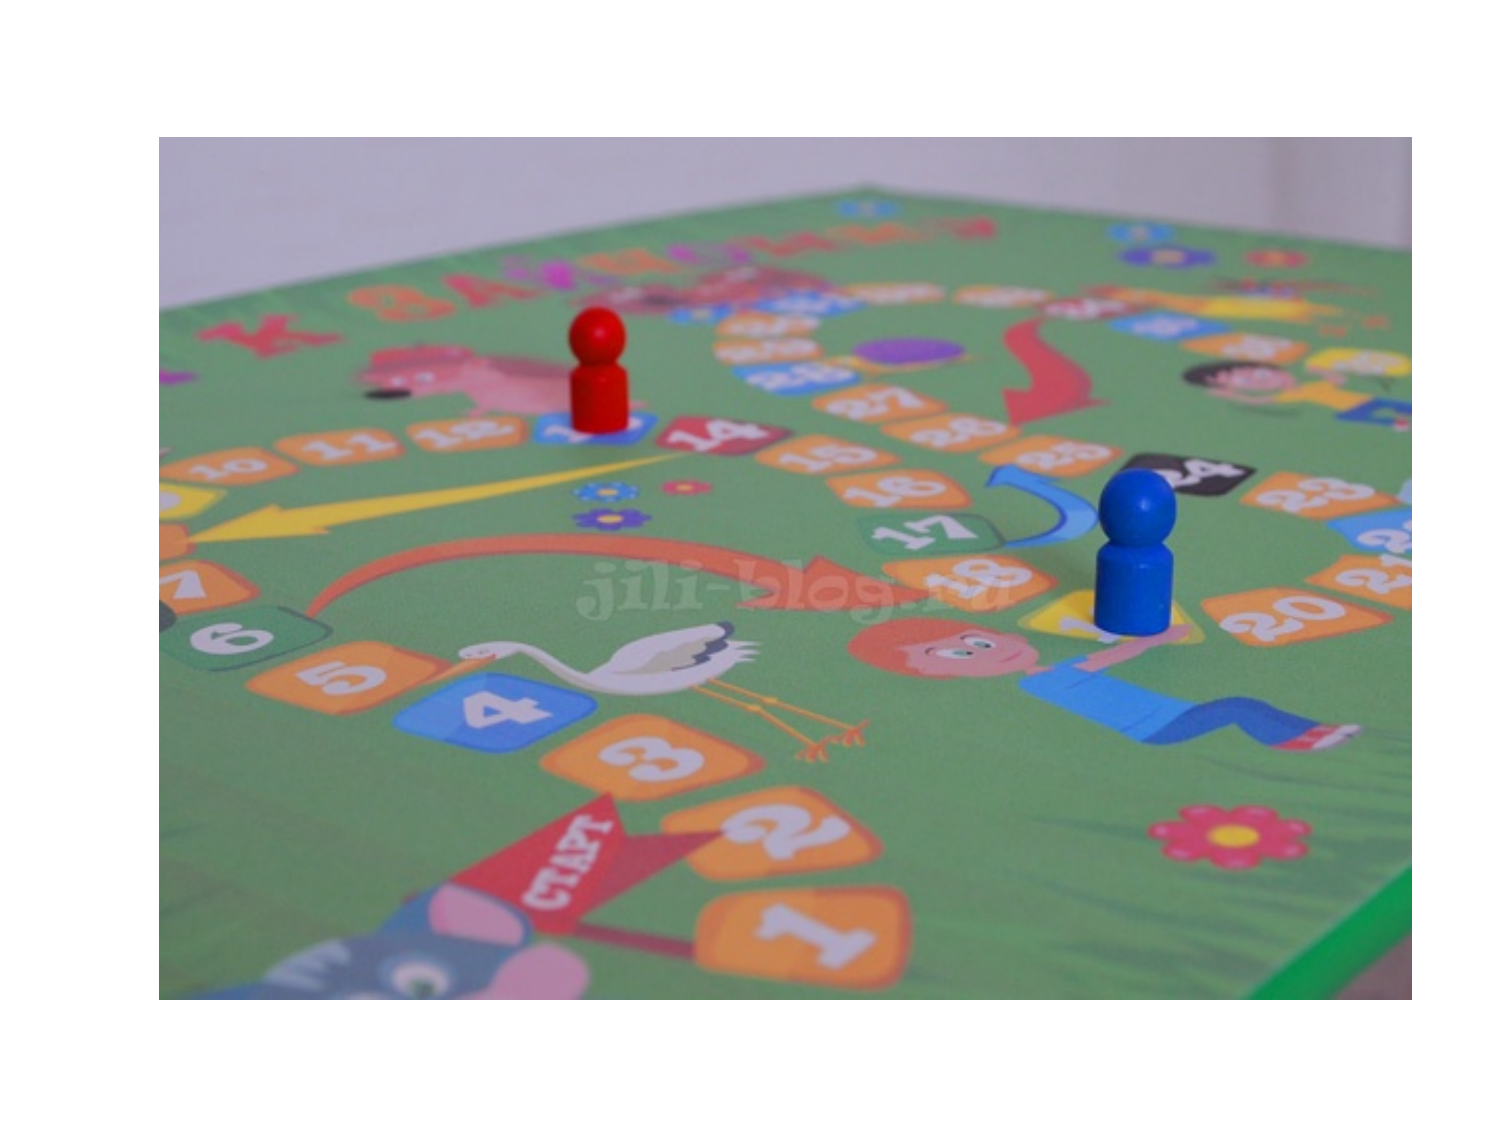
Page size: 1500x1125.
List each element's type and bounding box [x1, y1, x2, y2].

picture [159, 136, 1412, 1000]
